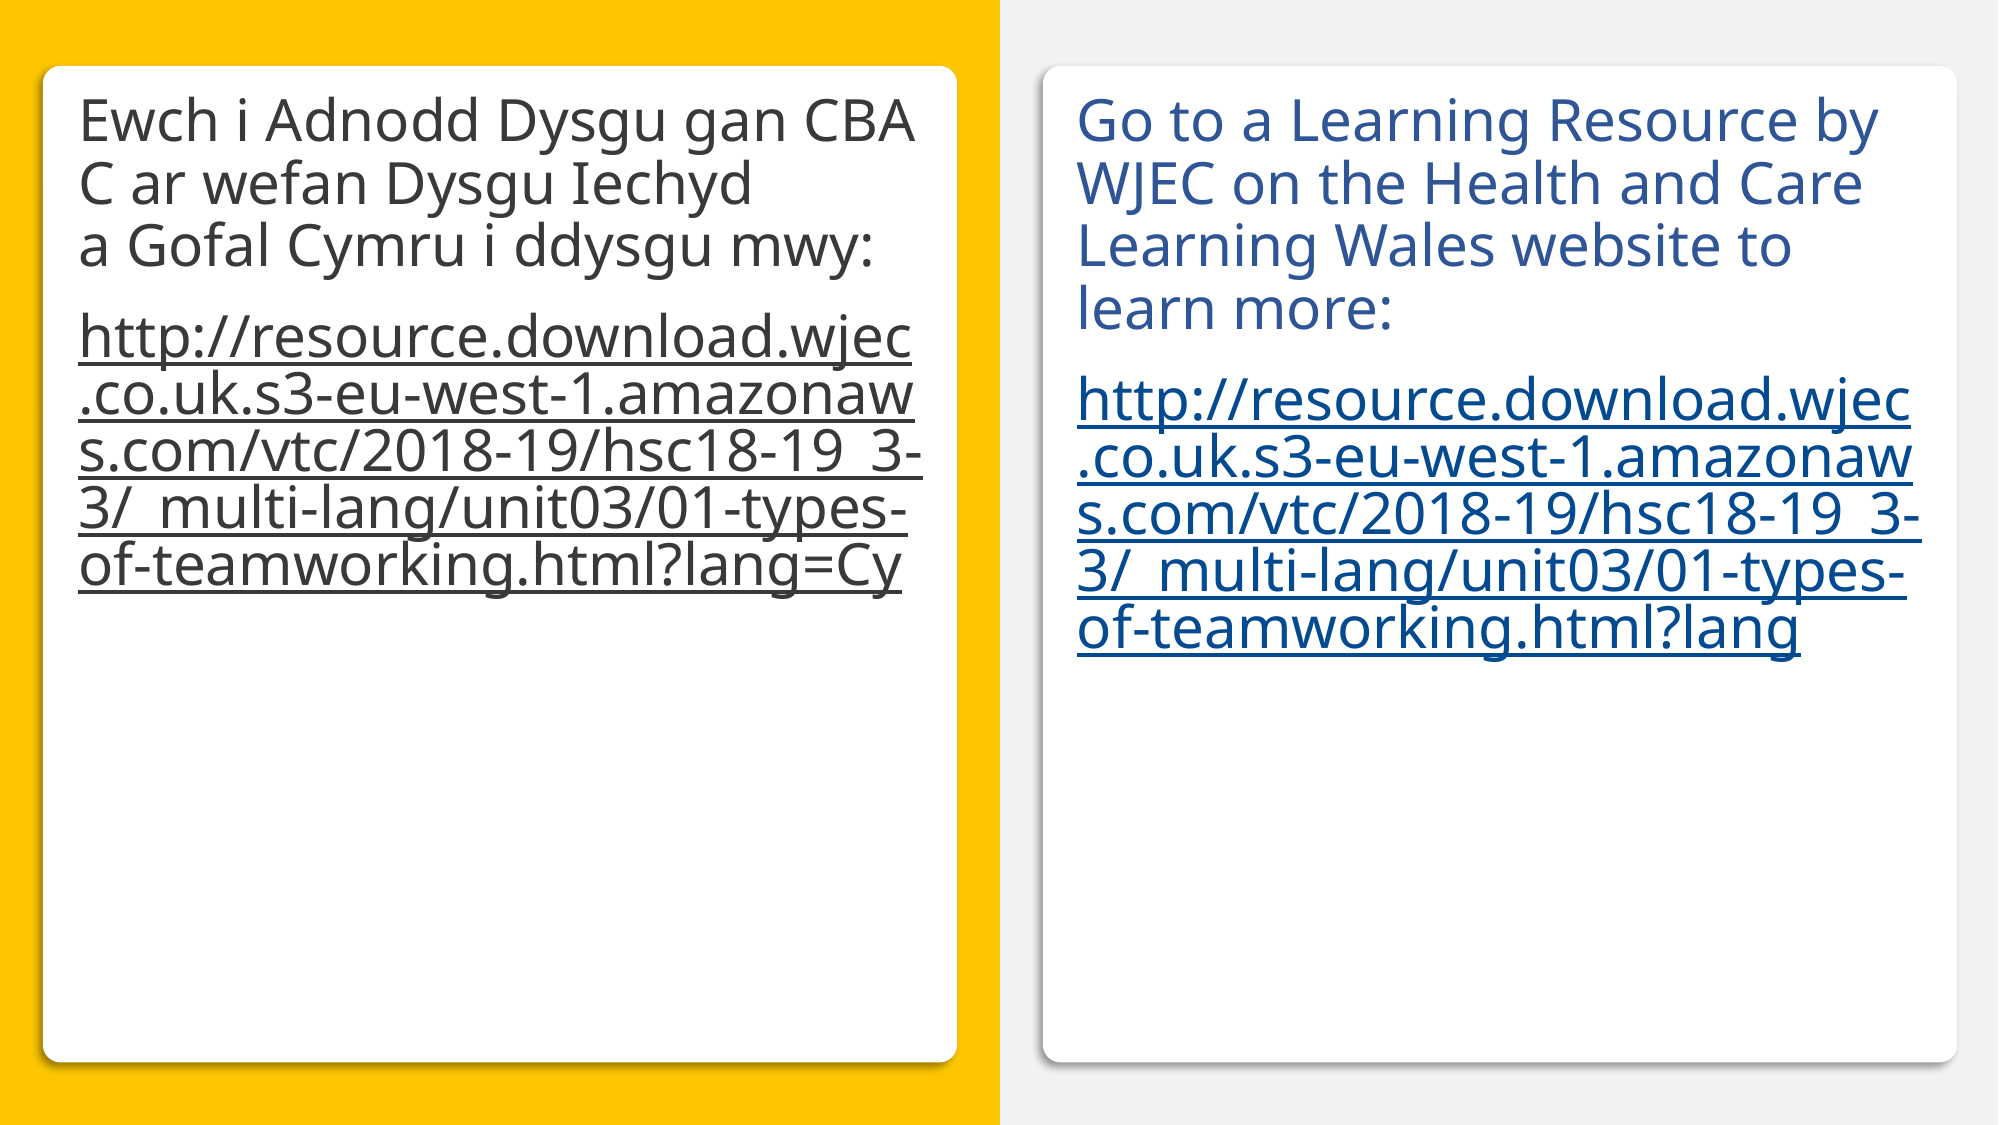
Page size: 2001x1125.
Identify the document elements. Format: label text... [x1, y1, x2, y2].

list Go to a Learning Resource by WJEC on the Health and Care Learning Wales website to learn more: http://resource.download.wjec.co.uk.s3-eu-west-1.amazonaws.com/vtc/2018-19/hsc18-19_3-3/_multi-lang/unit03/01-types-of-teamworking.html?lang [1061, 83, 1937, 1014]
list Ewch i Adnodd Dysgu gan CBAC ar wefan Dysgu Iechyd a Gofal Cymru i ddysgu mwy: http://resource.download.wjec.co.uk.s3-eu-west-1.amazonaws.com/vtc/2018-19/hsc18-19_3-3/_multi-lang/unit03/01-types-of-teamworking.html?lang=Cy [63, 83, 939, 1014]
